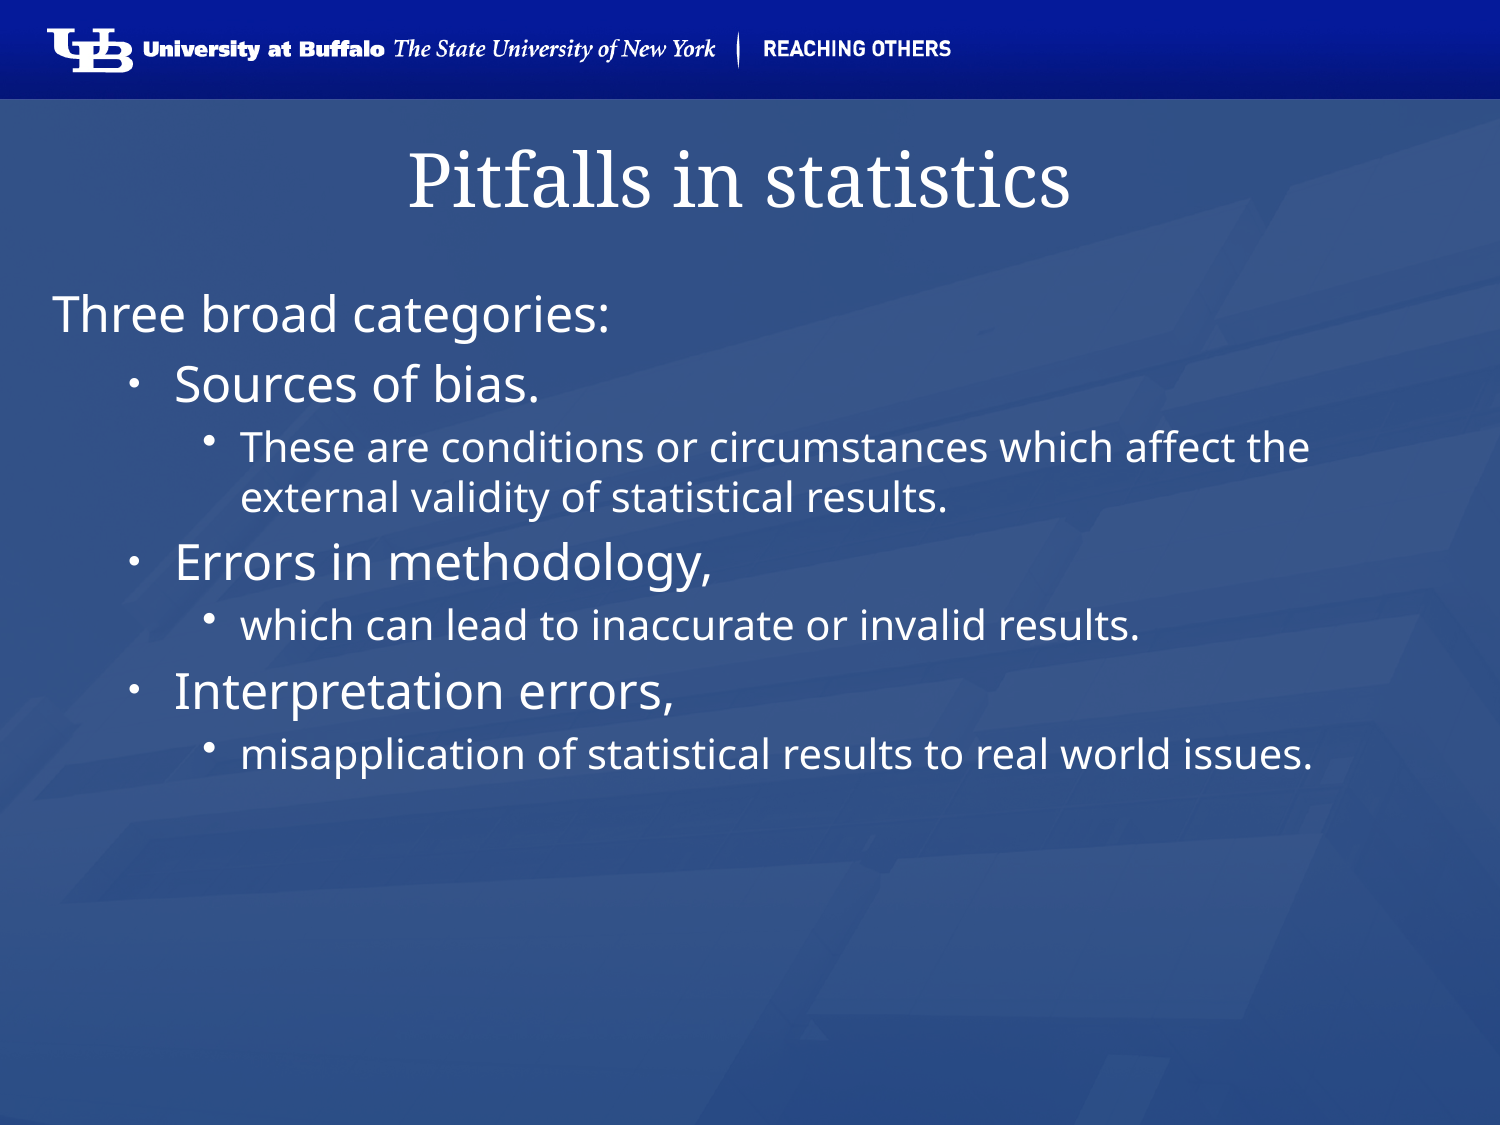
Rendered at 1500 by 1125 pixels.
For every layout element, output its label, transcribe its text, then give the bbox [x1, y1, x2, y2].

list Three broad categories: Sources of bias. These are conditions or circumstances which affect the external validity of statistical results. Errors in methodology, which can lead to inaccurate or invalid results. Interpretation errors, misapplication of statistical results to real world issues. [37, 275, 1463, 1088]
picture [0, 0, 1500, 99]
title Pitfalls in statistics [37, 125, 1463, 250]
